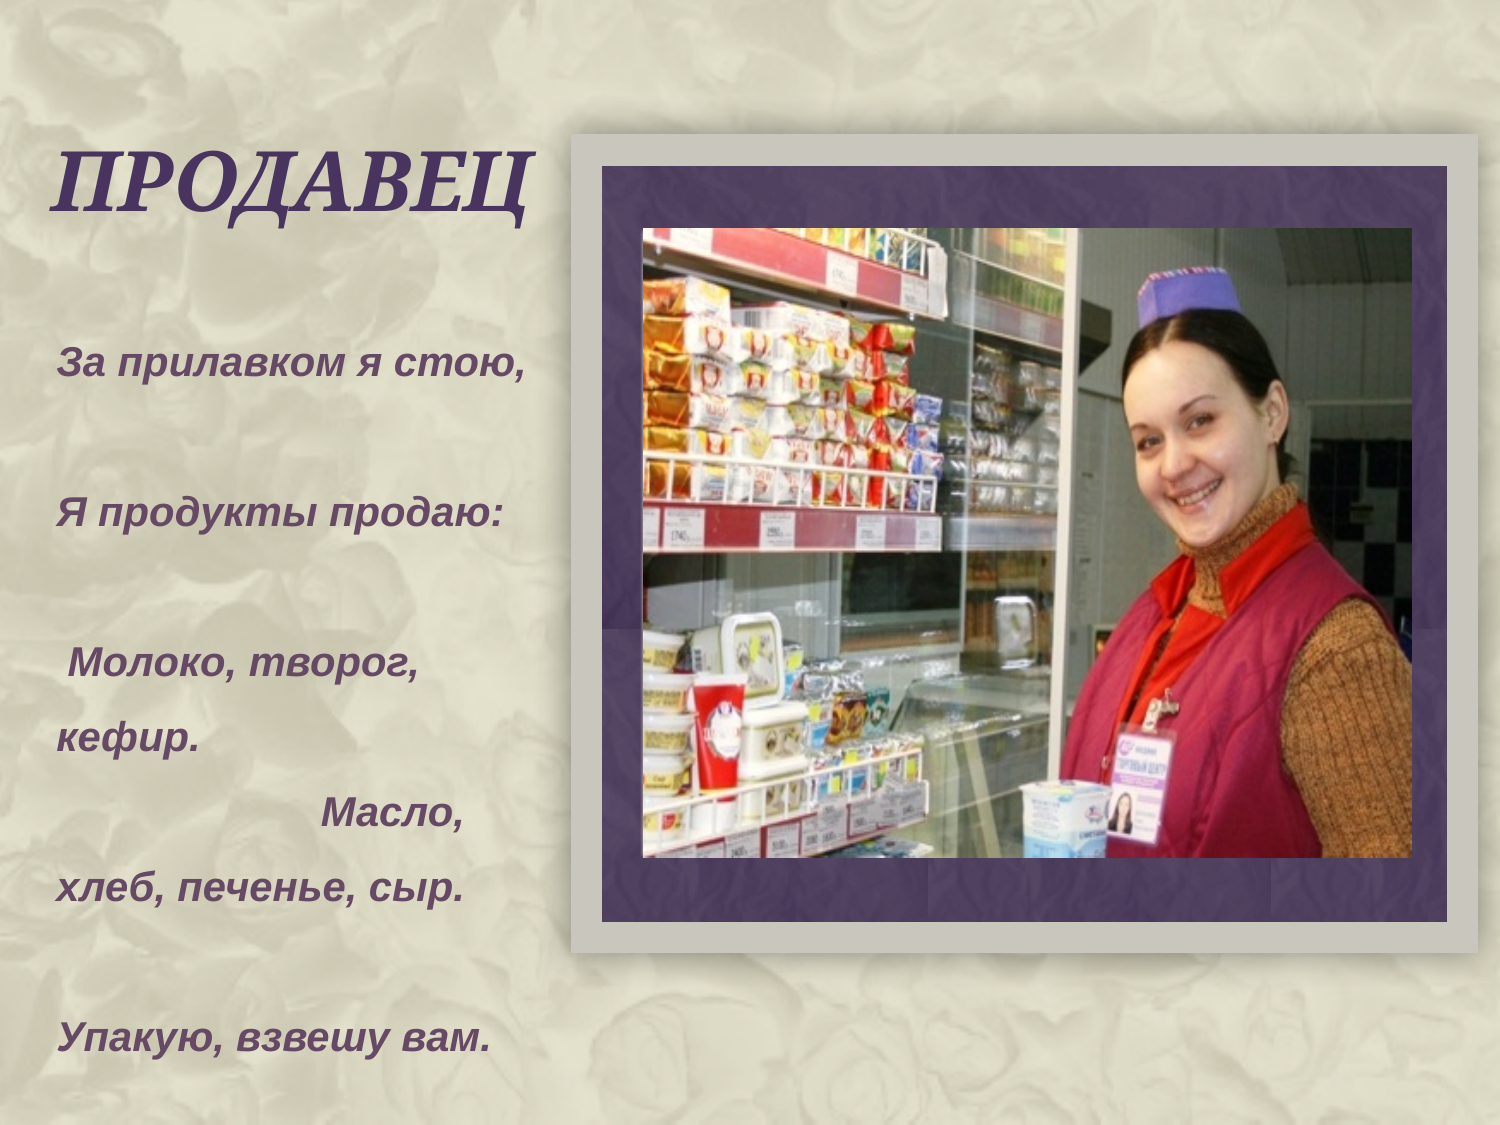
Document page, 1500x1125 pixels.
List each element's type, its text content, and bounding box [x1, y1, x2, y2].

picture [639, 228, 1412, 858]
list За прилавком я стою, Я продукты продаю: Молоко, творог, кефир. Масло, хлеб, печенье, сыр. Упакую, взвешу вам. Улыбнусь и сдачу дам. [41, 302, 561, 906]
title продавец [36, 45, 561, 236]
